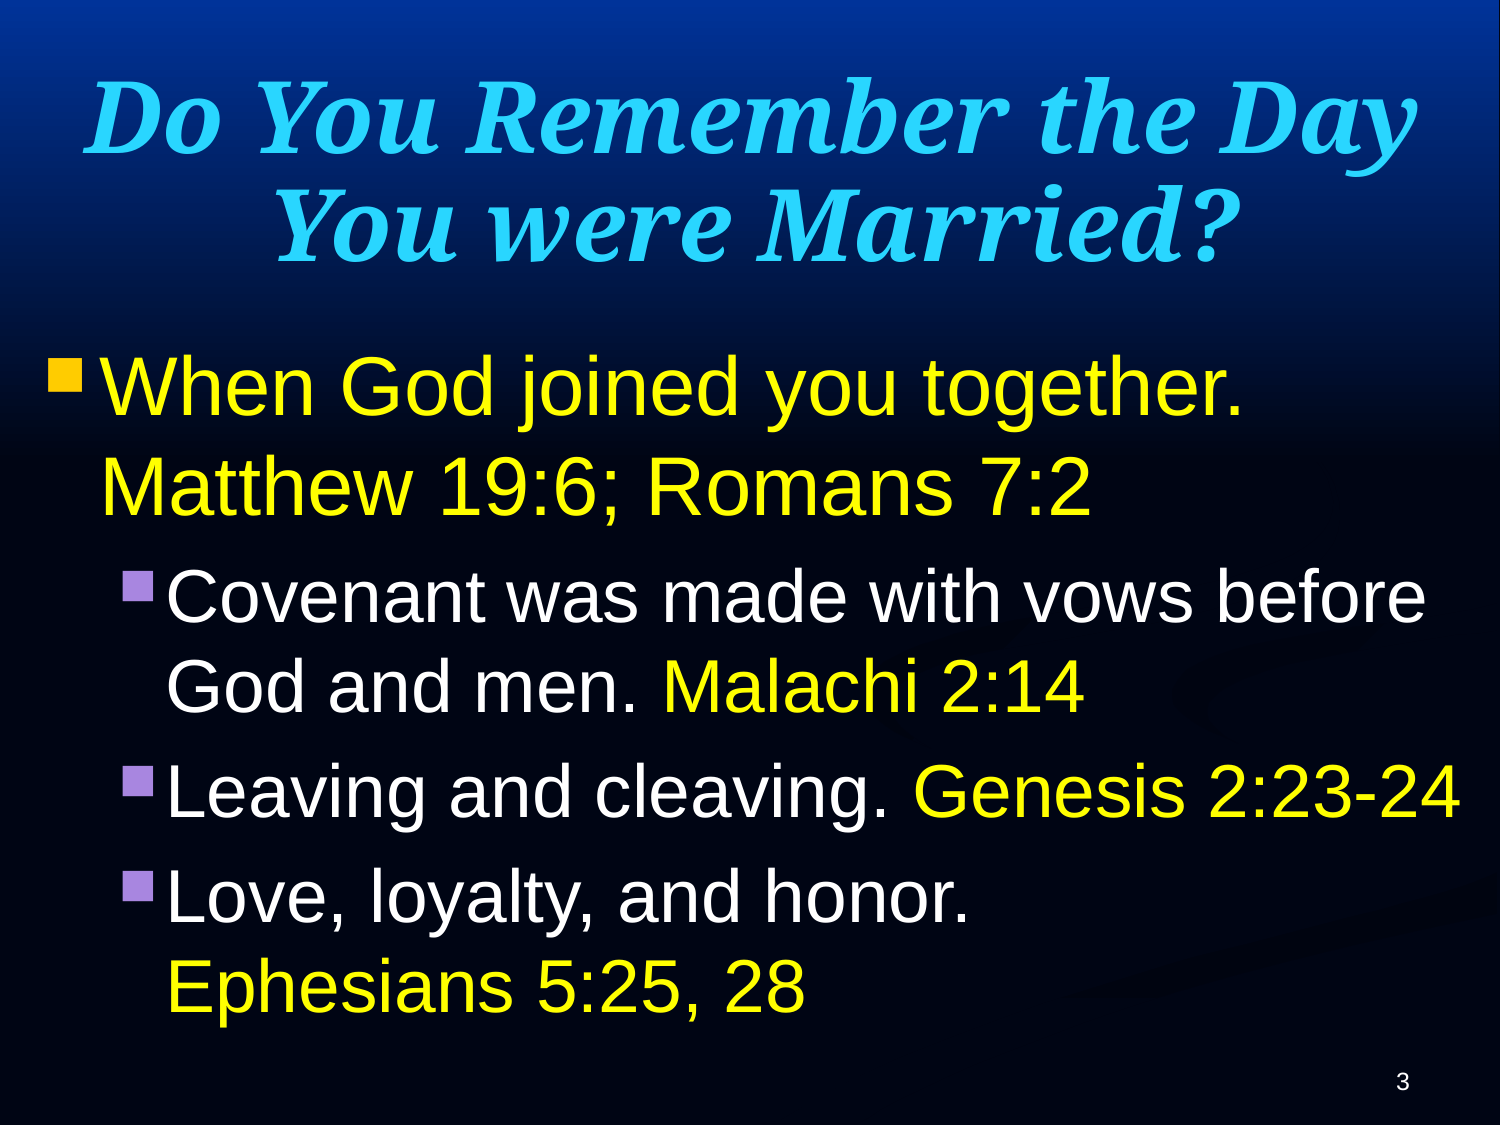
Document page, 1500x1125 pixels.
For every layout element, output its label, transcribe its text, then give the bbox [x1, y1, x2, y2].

slide_number 3 [1074, 1024, 1426, 1104]
list When God joined you together. Matthew 19:6; Romans 7:2 Covenant was made with vows before God and men. Malachi 2:14 Leaving and cleaving. Genesis 2:23-24 Love, loyalty, and honor. Ephesians 5:25, 28 [28, 324, 1479, 1036]
title Do You Remember the Day You were Married? [31, 59, 1476, 291]
